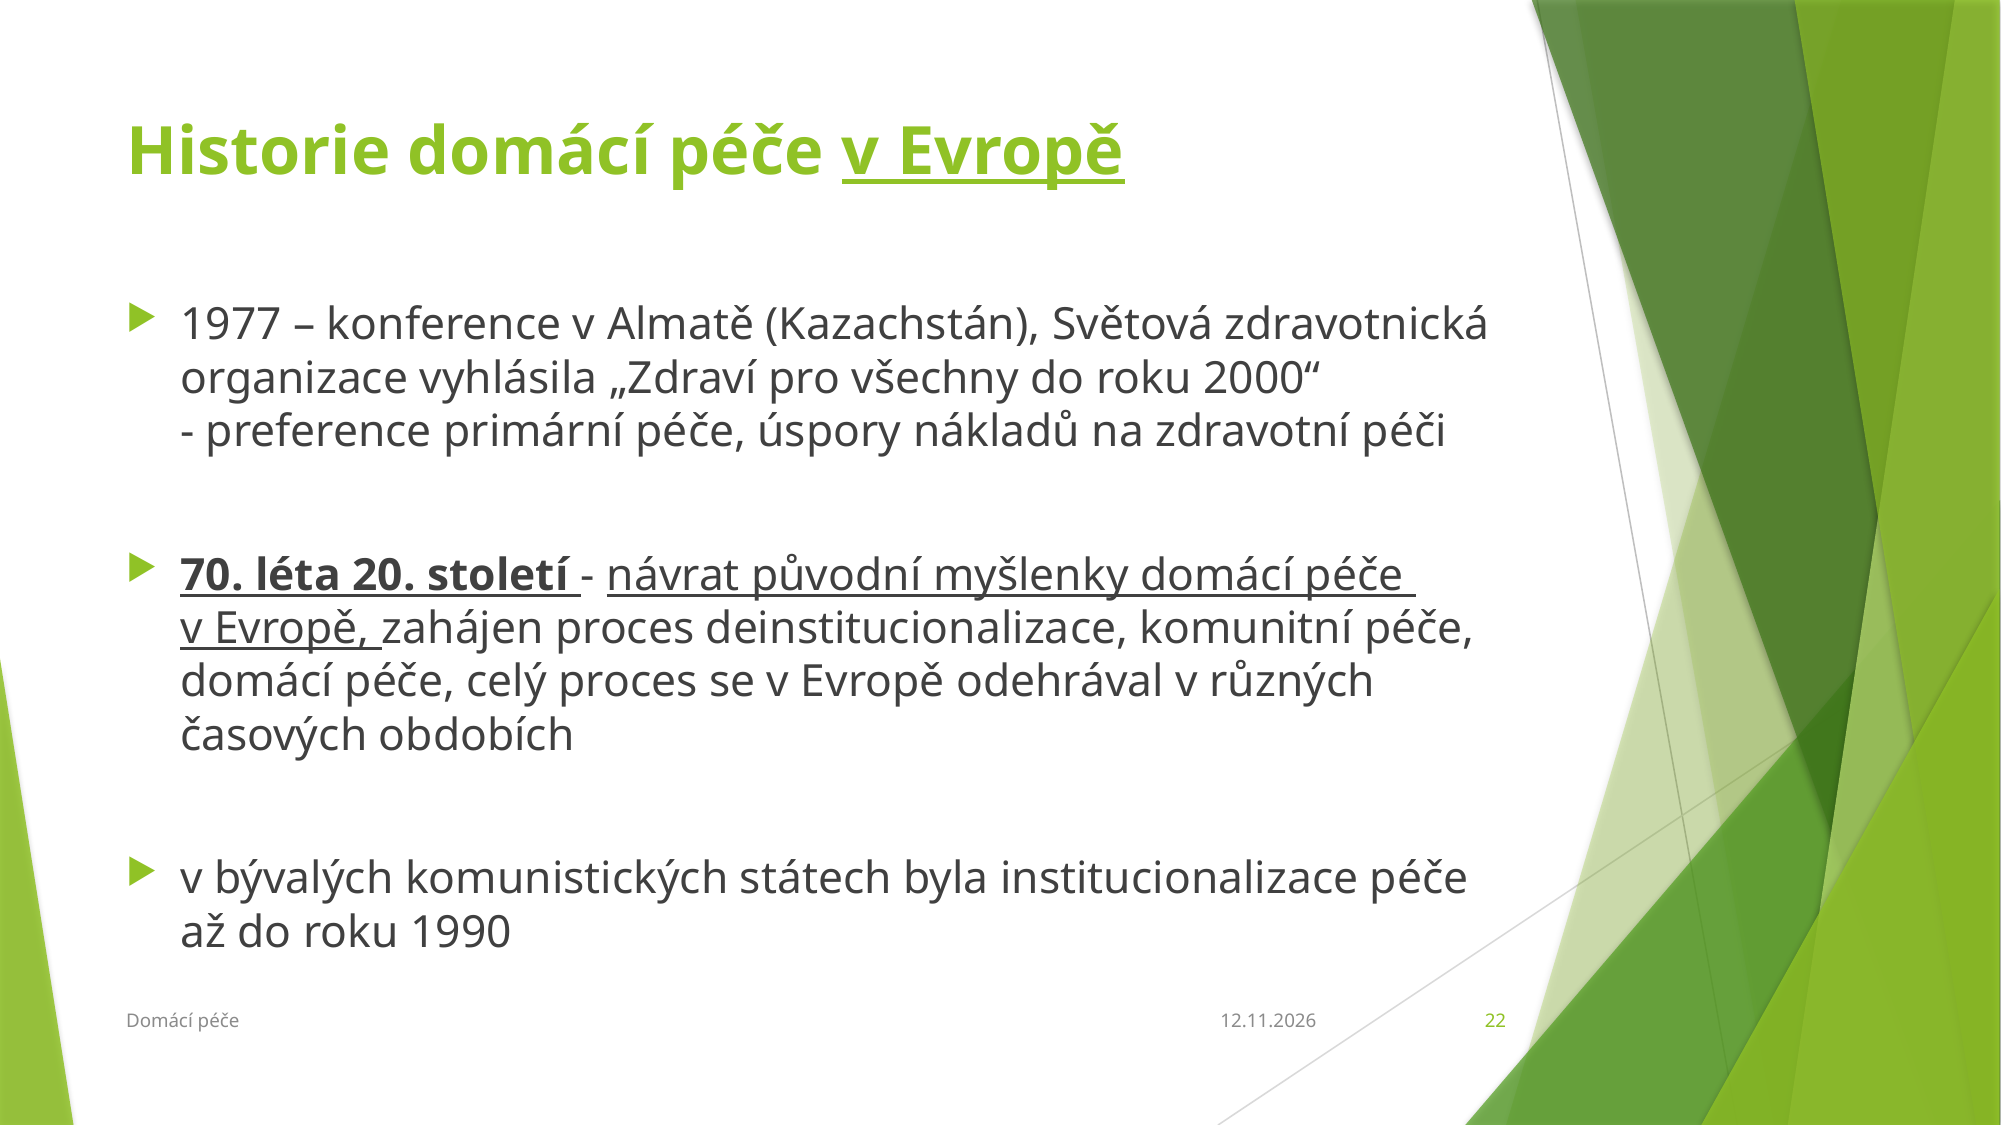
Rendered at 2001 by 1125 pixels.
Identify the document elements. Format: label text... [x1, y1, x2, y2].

slide_number 22 [1409, 991, 1522, 1051]
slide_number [1181, 991, 1332, 1051]
list 1977 – konference v Almatě (Kazachstán), Světová zdravotnická organizace vyhlásila „Zdraví pro všechny do roku 2000“ - preference primární péče, úspory nákladů na zdravotní péči 70. léta 20. století - návrat původní myšlenky domácí péče v Evropě, zahájen proces deinstitucionalizace, komunitní péče, domácí péče, celý proces se v Evropě odehrával v různých časových obdobích v bývalých komunistických státech byla institucionalizace péče až do roku 1990 [111, 287, 1522, 992]
title Historie domácí péče v Evropě [111, 99, 1522, 287]
footer Domácí péče [111, 991, 1145, 1051]
